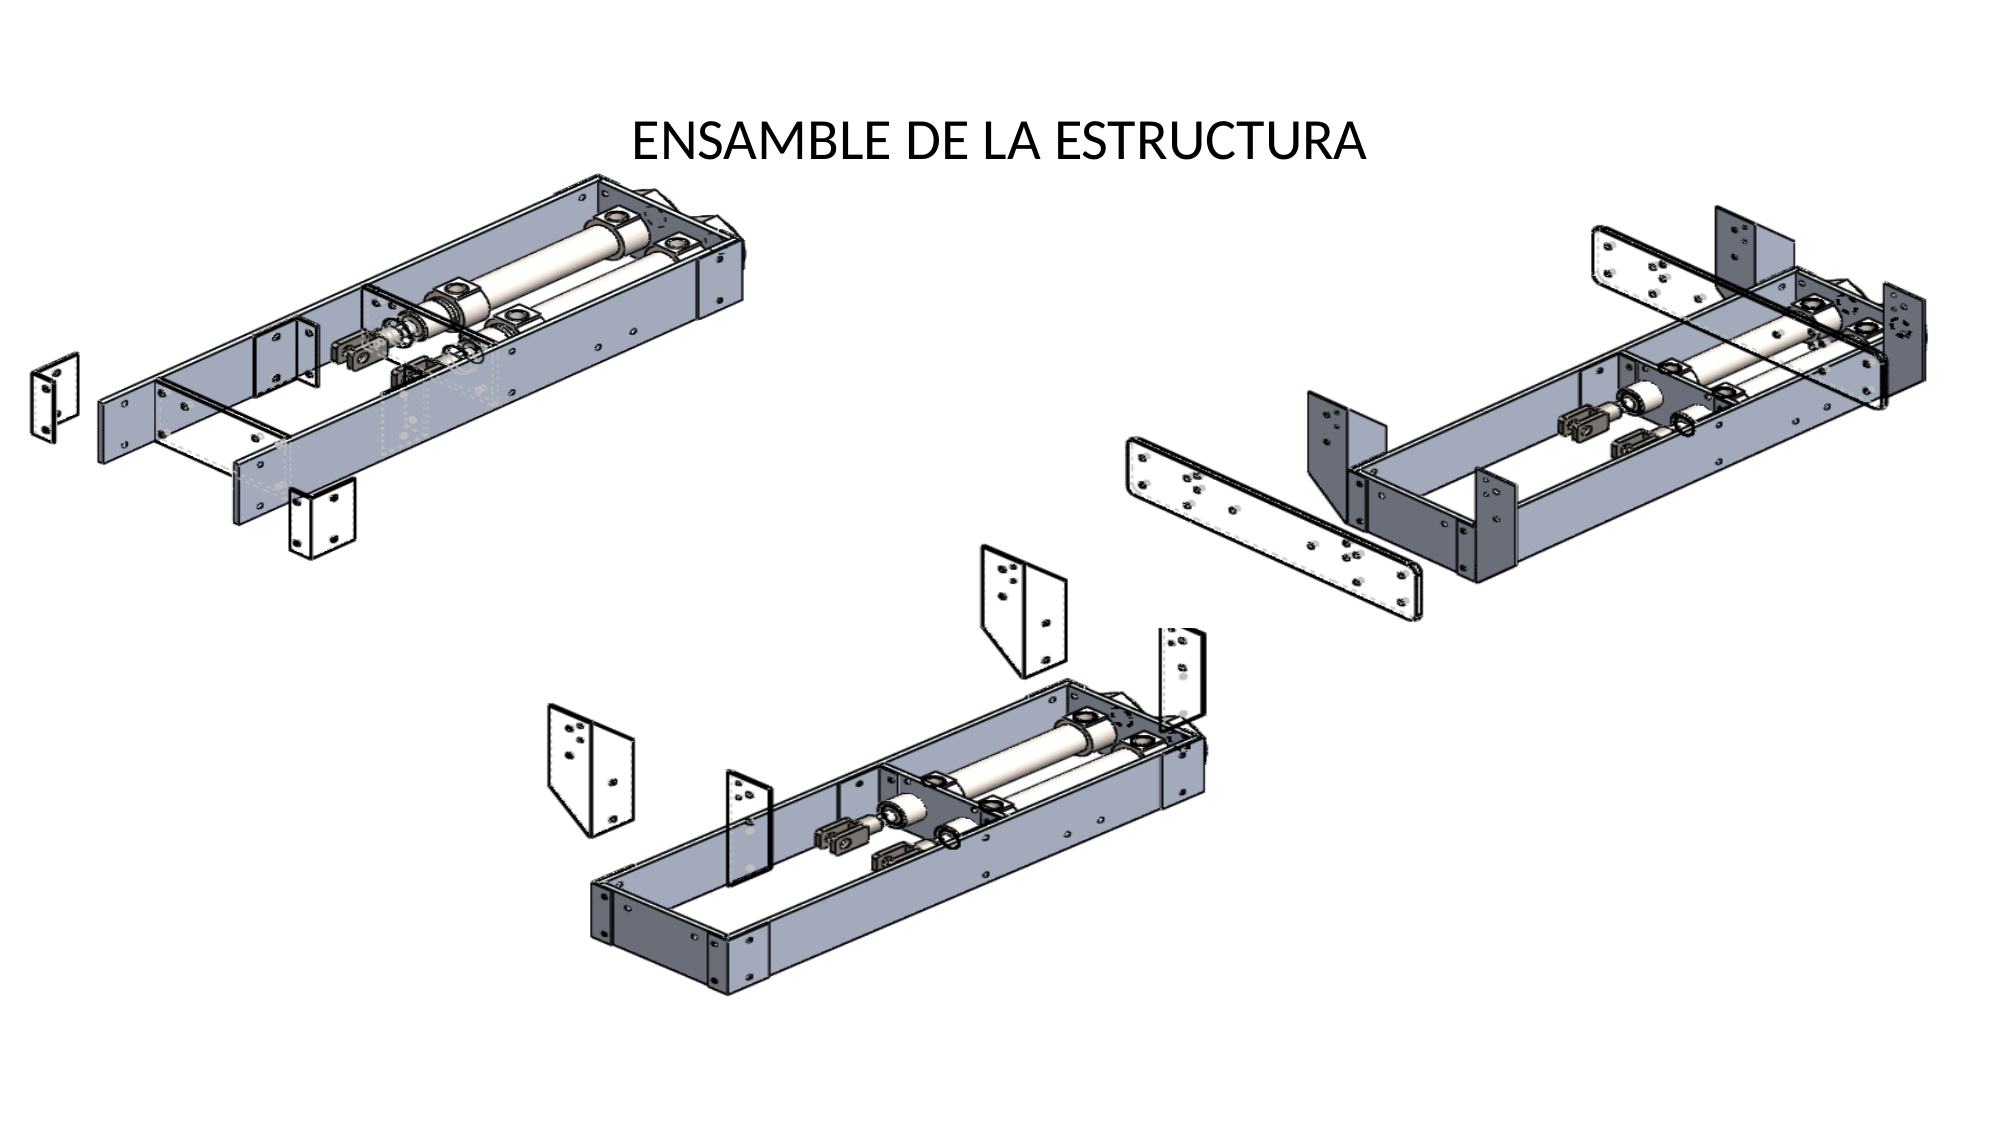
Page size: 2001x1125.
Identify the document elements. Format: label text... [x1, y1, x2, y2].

title ENSAMBLE DE LA ESTRUCTURA [99, 42, 1900, 231]
picture [23, 172, 1945, 1002]
